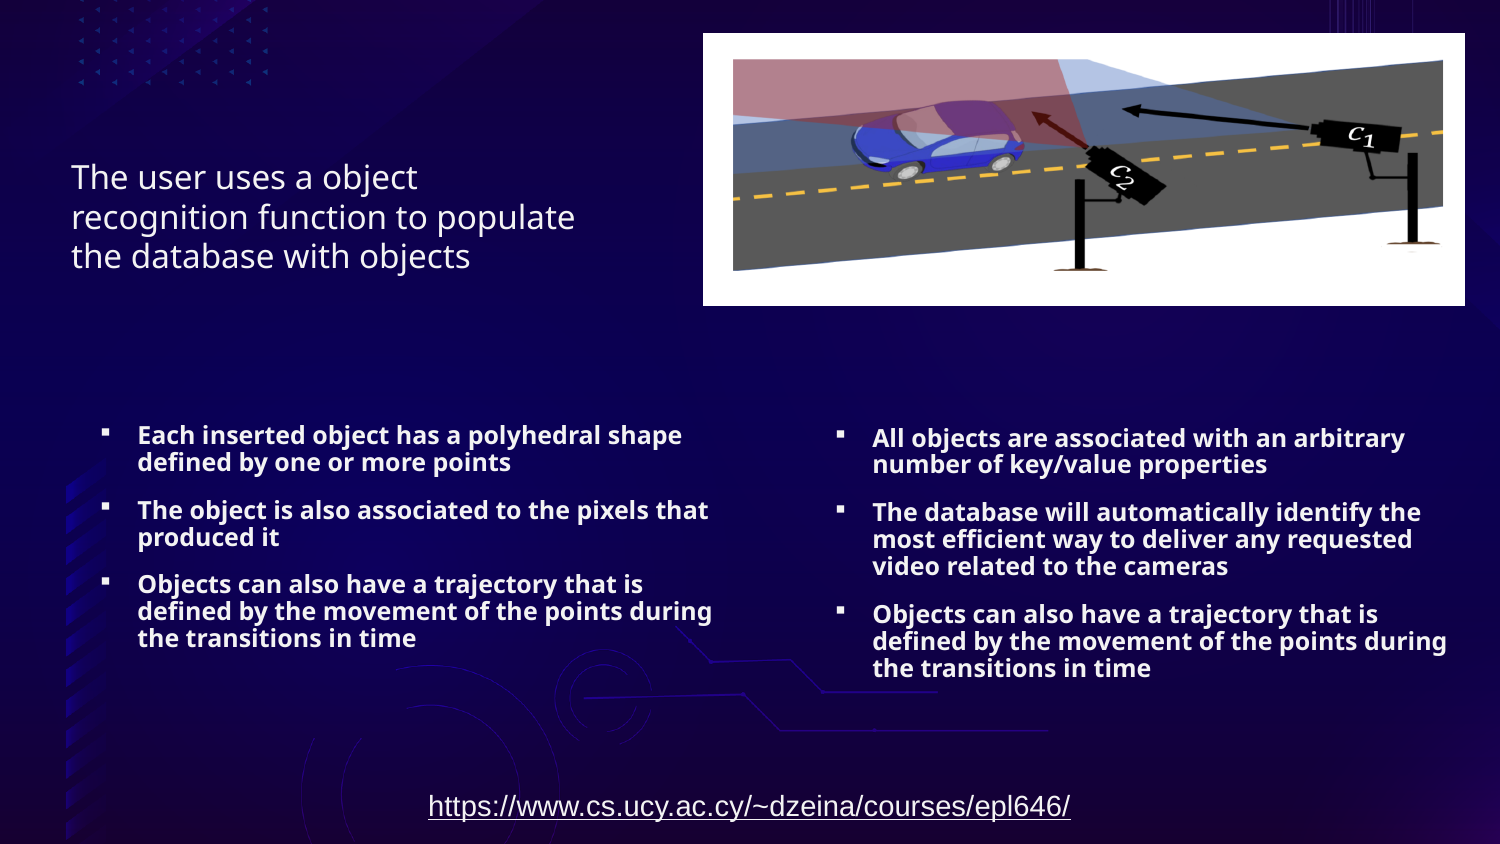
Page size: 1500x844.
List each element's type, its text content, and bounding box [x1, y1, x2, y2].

text_box All objects are associated with an arbitrary number of key/value properties The database will automatically identify the most efficient way to deliver any requested video related to the cameras Objects can also have a trajectory that is defined by the movement of the points during the transitions in time [819, 418, 1485, 752]
picture [0, 0, 1500, 844]
text_box Each inserted object has a polyhedral shape defined by one or more points The object is also associated to the pixels that produced it Objects can also have a trajectory that is defined by the movement of the points during the transitions in time [85, 415, 750, 696]
text_box The user uses a object recognition function to populate the database with objects [56, 148, 592, 283]
text_box https://www.cs.ucy.ac.cy/~dzeina/courses/epl646/ [413, 780, 1087, 831]
